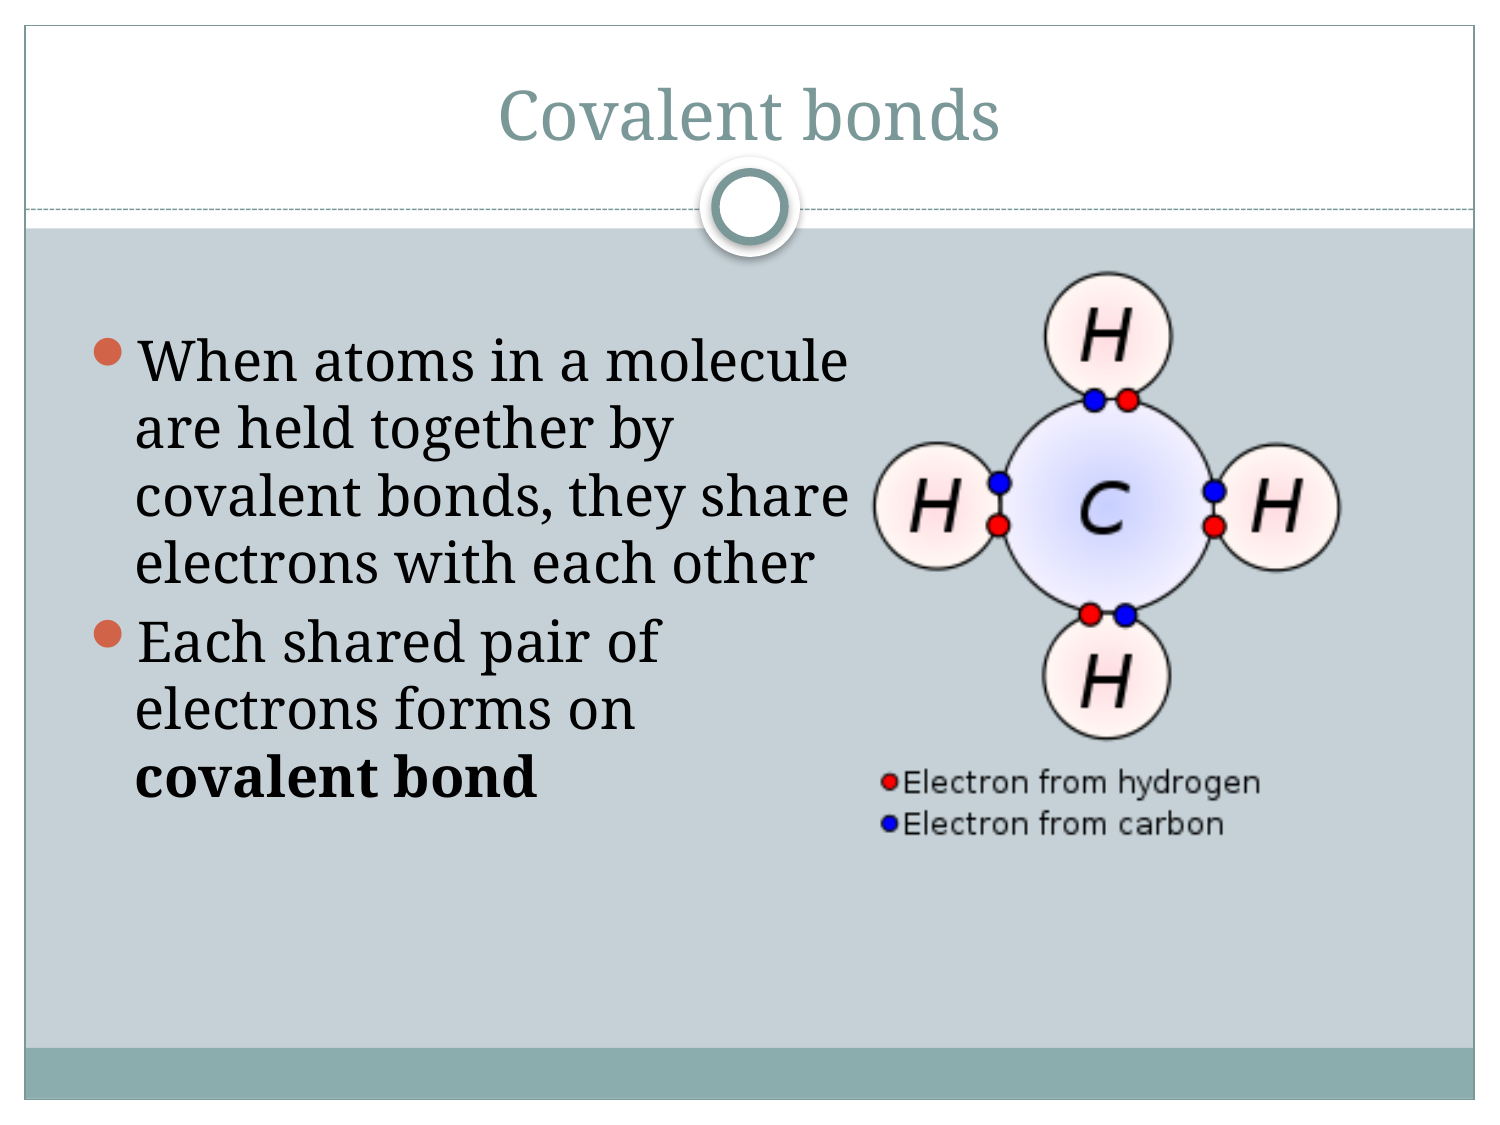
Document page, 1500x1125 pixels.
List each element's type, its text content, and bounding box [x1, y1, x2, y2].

list When atoms in a molecule are held together by covalent bonds, they share electrons with each other Each shared pair of electrons forms on covalent bond [75, 317, 875, 1038]
picture [862, 262, 1351, 851]
title Covalent bonds [49, 37, 1450, 162]
